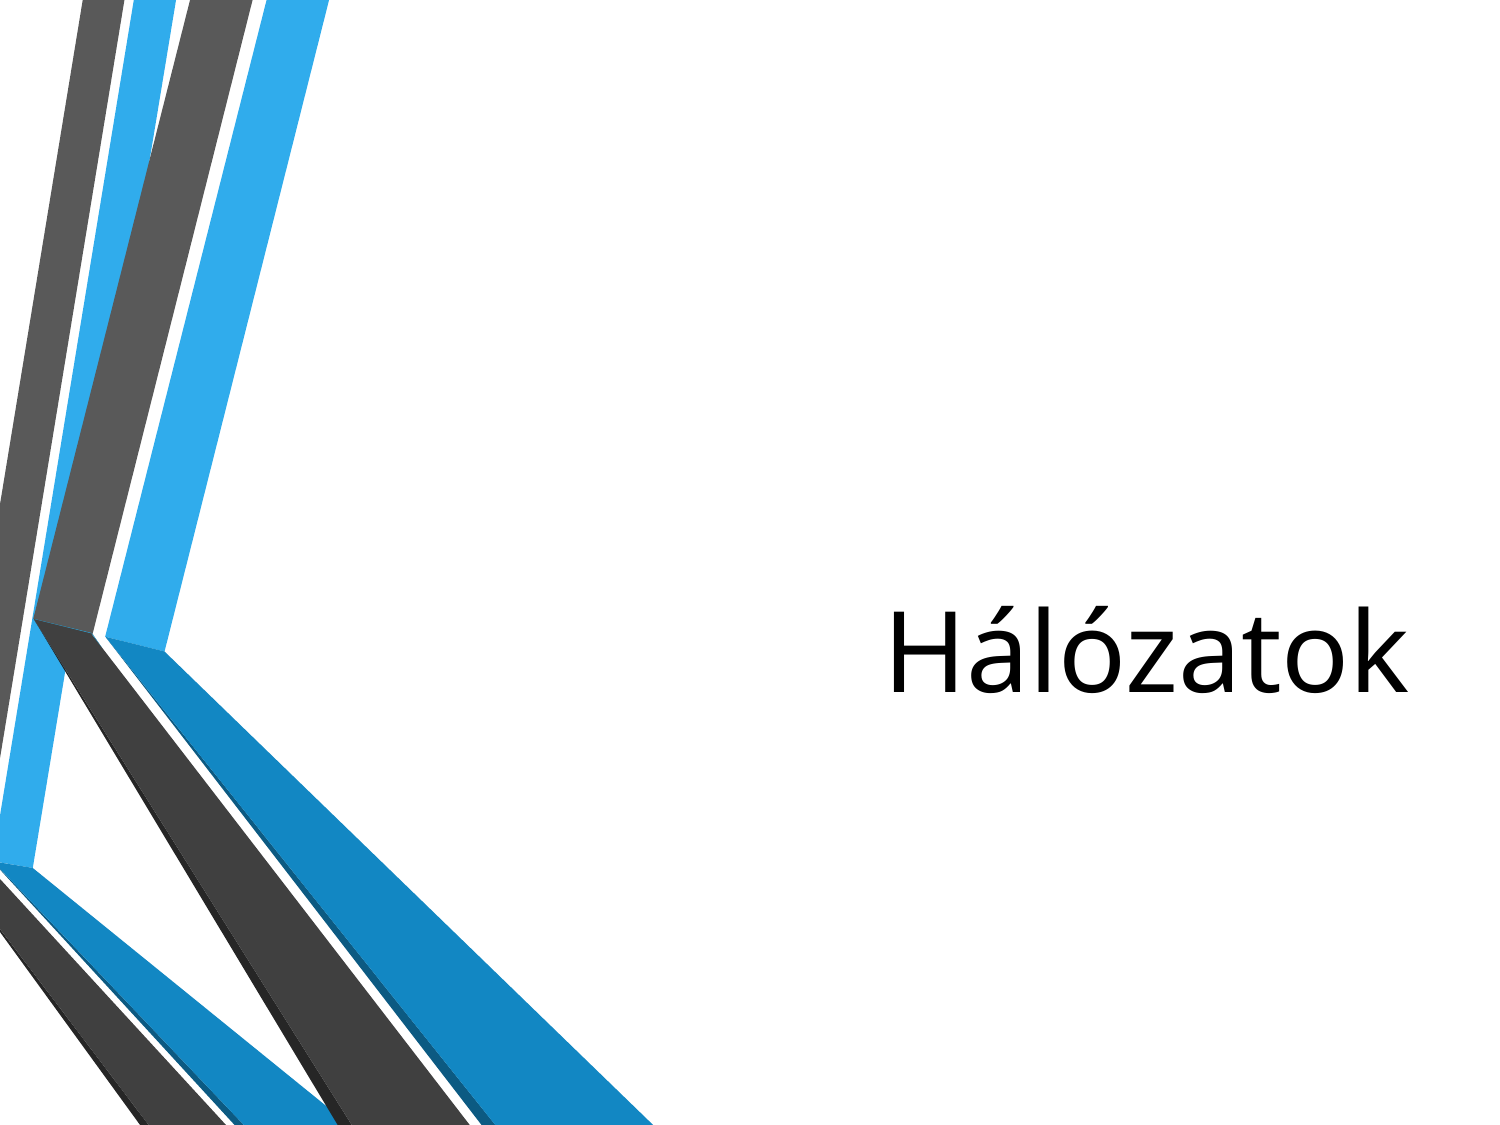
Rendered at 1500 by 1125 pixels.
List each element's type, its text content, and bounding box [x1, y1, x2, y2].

title Hálózatok [285, 149, 1425, 723]
